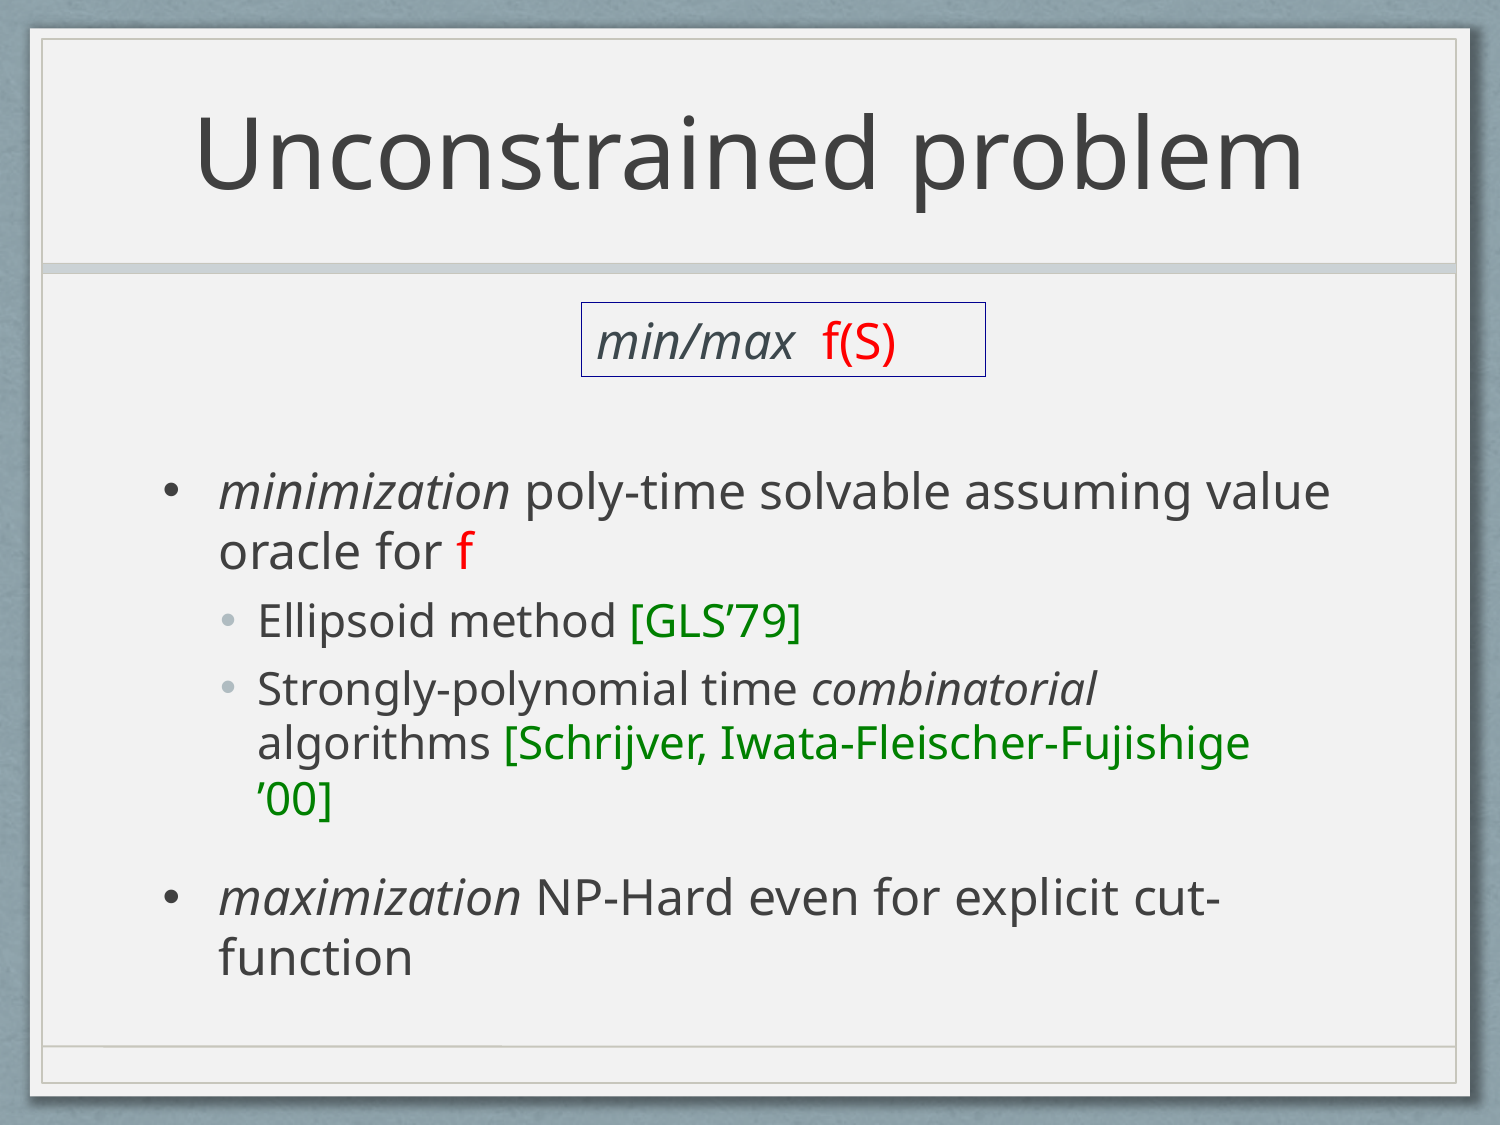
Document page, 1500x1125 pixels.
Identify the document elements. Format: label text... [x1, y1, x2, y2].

title Unconstrained problem [147, 40, 1353, 260]
list minimization poly-time solvable assuming value oracle for f Ellipsoid method [GLS’79] Strongly-polynomial time combinatorial algorithms [Schrijver, Iwata-Fleischer-Fujishige ’00] maximization NP-Hard even for explicit cut-function [147, 350, 1353, 995]
text_box min/max f(S) [581, 302, 986, 377]
